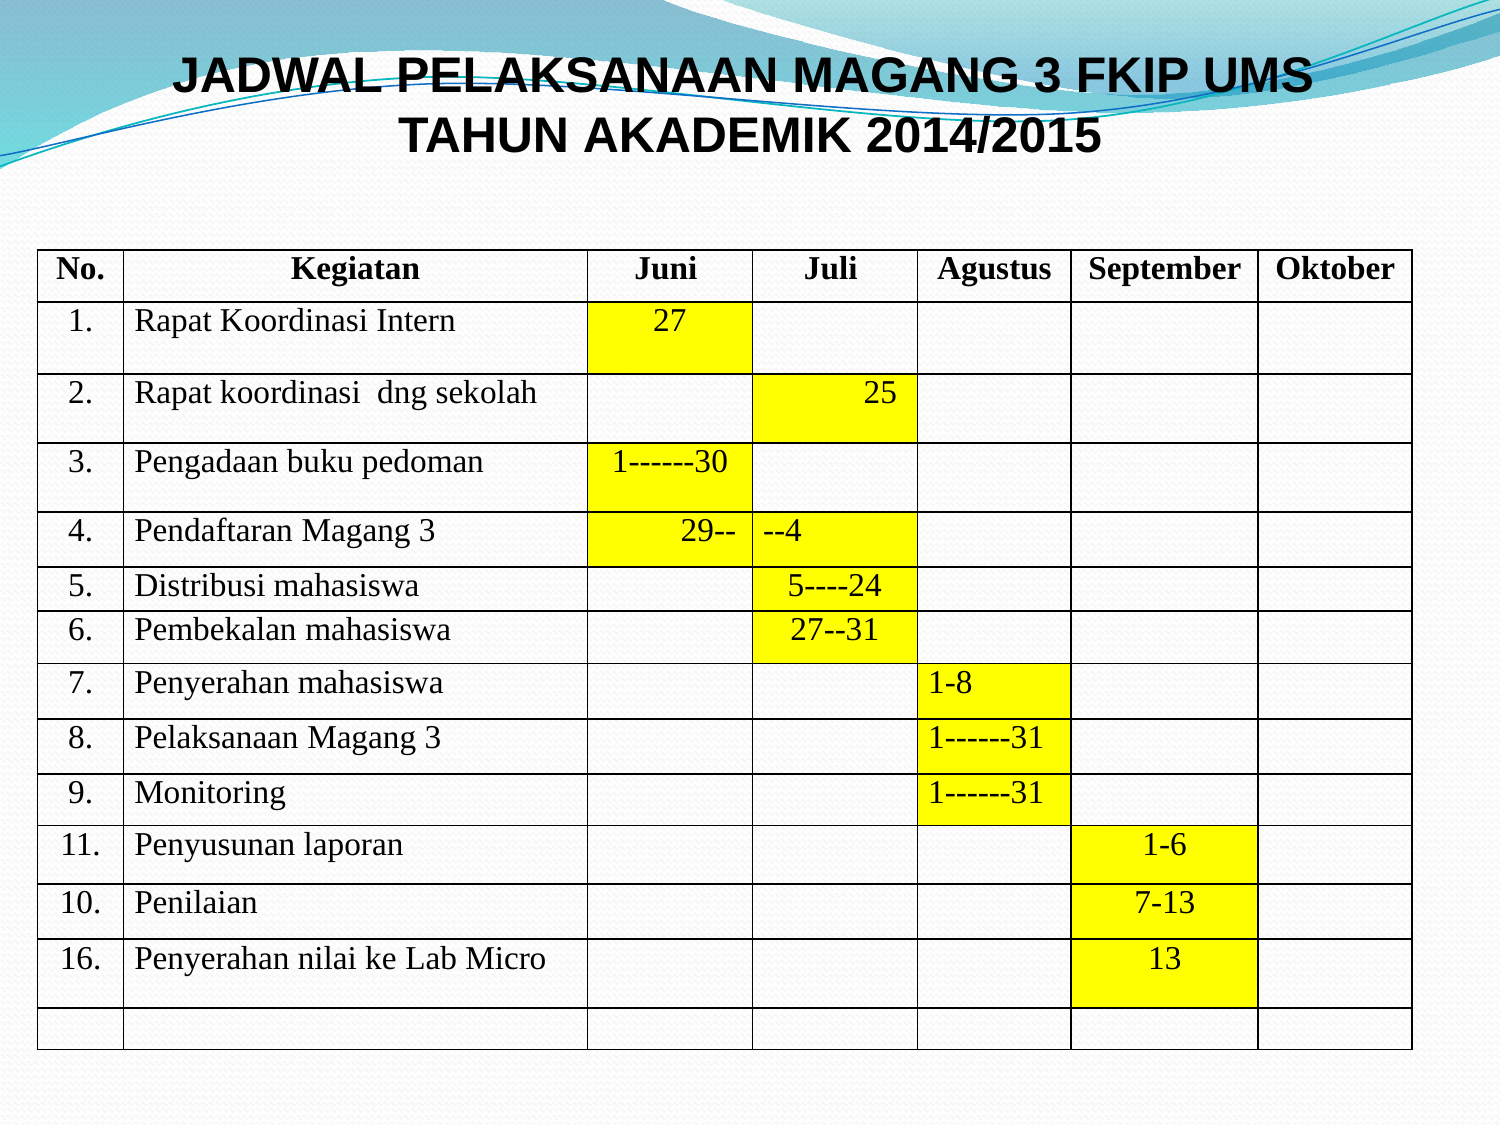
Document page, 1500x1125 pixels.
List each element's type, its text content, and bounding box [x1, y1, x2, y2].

table_cell 25 [753, 375, 917, 442]
table_cell [1072, 513, 1257, 566]
table_cell Pendaftaran Magang 3 [124, 513, 587, 566]
table_cell [588, 612, 752, 663]
table_cell [1072, 612, 1257, 663]
table_cell [588, 720, 752, 773]
table_cell 1-8 [918, 664, 1070, 718]
table_cell 3. [38, 444, 123, 511]
table_header Juli [753, 251, 917, 301]
table_cell 27 [588, 303, 752, 373]
table_cell Distribusi mahasiswa [124, 568, 587, 610]
table_header Oktober [1259, 251, 1411, 301]
table_cell [1072, 664, 1257, 718]
table_cell 13 [1072, 940, 1257, 1007]
table_cell [588, 664, 752, 718]
table_cell 1------31 [918, 775, 1070, 825]
table_header September [1072, 251, 1257, 301]
table_cell [588, 1009, 752, 1049]
table_cell 6. [38, 612, 123, 663]
table_cell 4. [38, 513, 123, 566]
table_cell [753, 720, 917, 773]
table_cell Pelaksanaan Magang 3 [124, 720, 587, 773]
table_cell [753, 664, 917, 718]
table_cell 1. [38, 303, 123, 373]
table_cell [1259, 303, 1411, 373]
table_cell [588, 826, 752, 883]
table_cell [1072, 444, 1257, 511]
table_cell [753, 885, 917, 938]
table_cell 7. [38, 664, 123, 718]
table_cell [1259, 940, 1411, 1007]
table_cell [588, 775, 752, 825]
table_cell --4 [753, 513, 917, 566]
table_cell [1259, 568, 1411, 610]
table_cell 8. [38, 720, 123, 773]
table_cell [1259, 885, 1411, 938]
table_cell Monitoring [124, 775, 587, 825]
table_cell [1259, 375, 1411, 442]
table_cell [1072, 568, 1257, 610]
table_cell [918, 513, 1070, 566]
table_cell [1072, 720, 1257, 773]
table_cell Penyerahan mahasiswa [124, 664, 587, 718]
table_cell [1259, 720, 1411, 773]
table_cell [753, 303, 917, 373]
table_cell 7-13 [1072, 885, 1257, 938]
table_cell [1072, 775, 1257, 825]
table_cell 5. [38, 568, 123, 610]
table_cell [918, 826, 1070, 883]
table_cell 10. [38, 885, 123, 938]
table_cell 27--31 [753, 612, 917, 663]
table_cell 1------31 [918, 720, 1070, 773]
table_cell [1259, 513, 1411, 566]
table_cell [918, 375, 1070, 442]
table_cell [918, 303, 1070, 373]
table_cell [124, 1009, 587, 1049]
table_cell [1259, 775, 1411, 825]
table_cell [1072, 375, 1257, 442]
table_cell Penilaian [124, 885, 587, 938]
table_cell [918, 612, 1070, 663]
table_header Agustus [918, 251, 1070, 301]
table_cell [753, 1009, 917, 1049]
table_cell Pengadaan buku pedoman [124, 444, 587, 511]
table_header Kegiatan [124, 251, 587, 301]
table_cell [1259, 612, 1411, 663]
table_cell [1259, 1009, 1411, 1049]
table_cell [918, 940, 1070, 1007]
table_cell 5----24 [753, 568, 917, 610]
table_cell Rapat koordinasi dng sekolah [124, 375, 587, 442]
table_cell Penyerahan nilai ke Lab Micro [124, 940, 587, 1007]
table_cell Pembekalan mahasiswa [124, 612, 587, 663]
table_cell [1259, 826, 1411, 883]
table_cell [918, 444, 1070, 511]
table_cell [588, 568, 752, 610]
table_cell Rapat Koordinasi Intern [124, 303, 587, 373]
table_cell 29-- [588, 513, 752, 566]
table_cell [588, 375, 752, 442]
table_cell 1-6 [1072, 826, 1257, 883]
table_header No. [38, 251, 123, 301]
table_header Juni [588, 251, 752, 301]
table_cell [588, 940, 752, 1007]
table_cell [588, 885, 752, 938]
table_cell [753, 444, 917, 511]
table_cell 16. [38, 940, 123, 1007]
table_cell [753, 775, 917, 825]
text_box JADWAL PELAKSANAAN MAGANG 3 FKIP UMS TAHUN AKADEMIK 2014/2015 [0, 35, 1500, 215]
table_cell [918, 1009, 1070, 1049]
table_cell [753, 940, 917, 1007]
table_cell [918, 885, 1070, 938]
table_cell [1259, 664, 1411, 718]
table_cell 2. [38, 375, 123, 442]
table_cell 9. [38, 775, 123, 825]
table_cell Penyusunan laporan [124, 826, 587, 883]
table_cell [1072, 1009, 1257, 1049]
table_cell [1072, 303, 1257, 373]
table_cell 11. [38, 826, 123, 883]
table_cell [918, 568, 1070, 610]
table_cell [1259, 444, 1411, 511]
table_cell [753, 826, 917, 883]
table_cell 1------30 [588, 444, 752, 511]
table_cell [38, 1009, 123, 1049]
